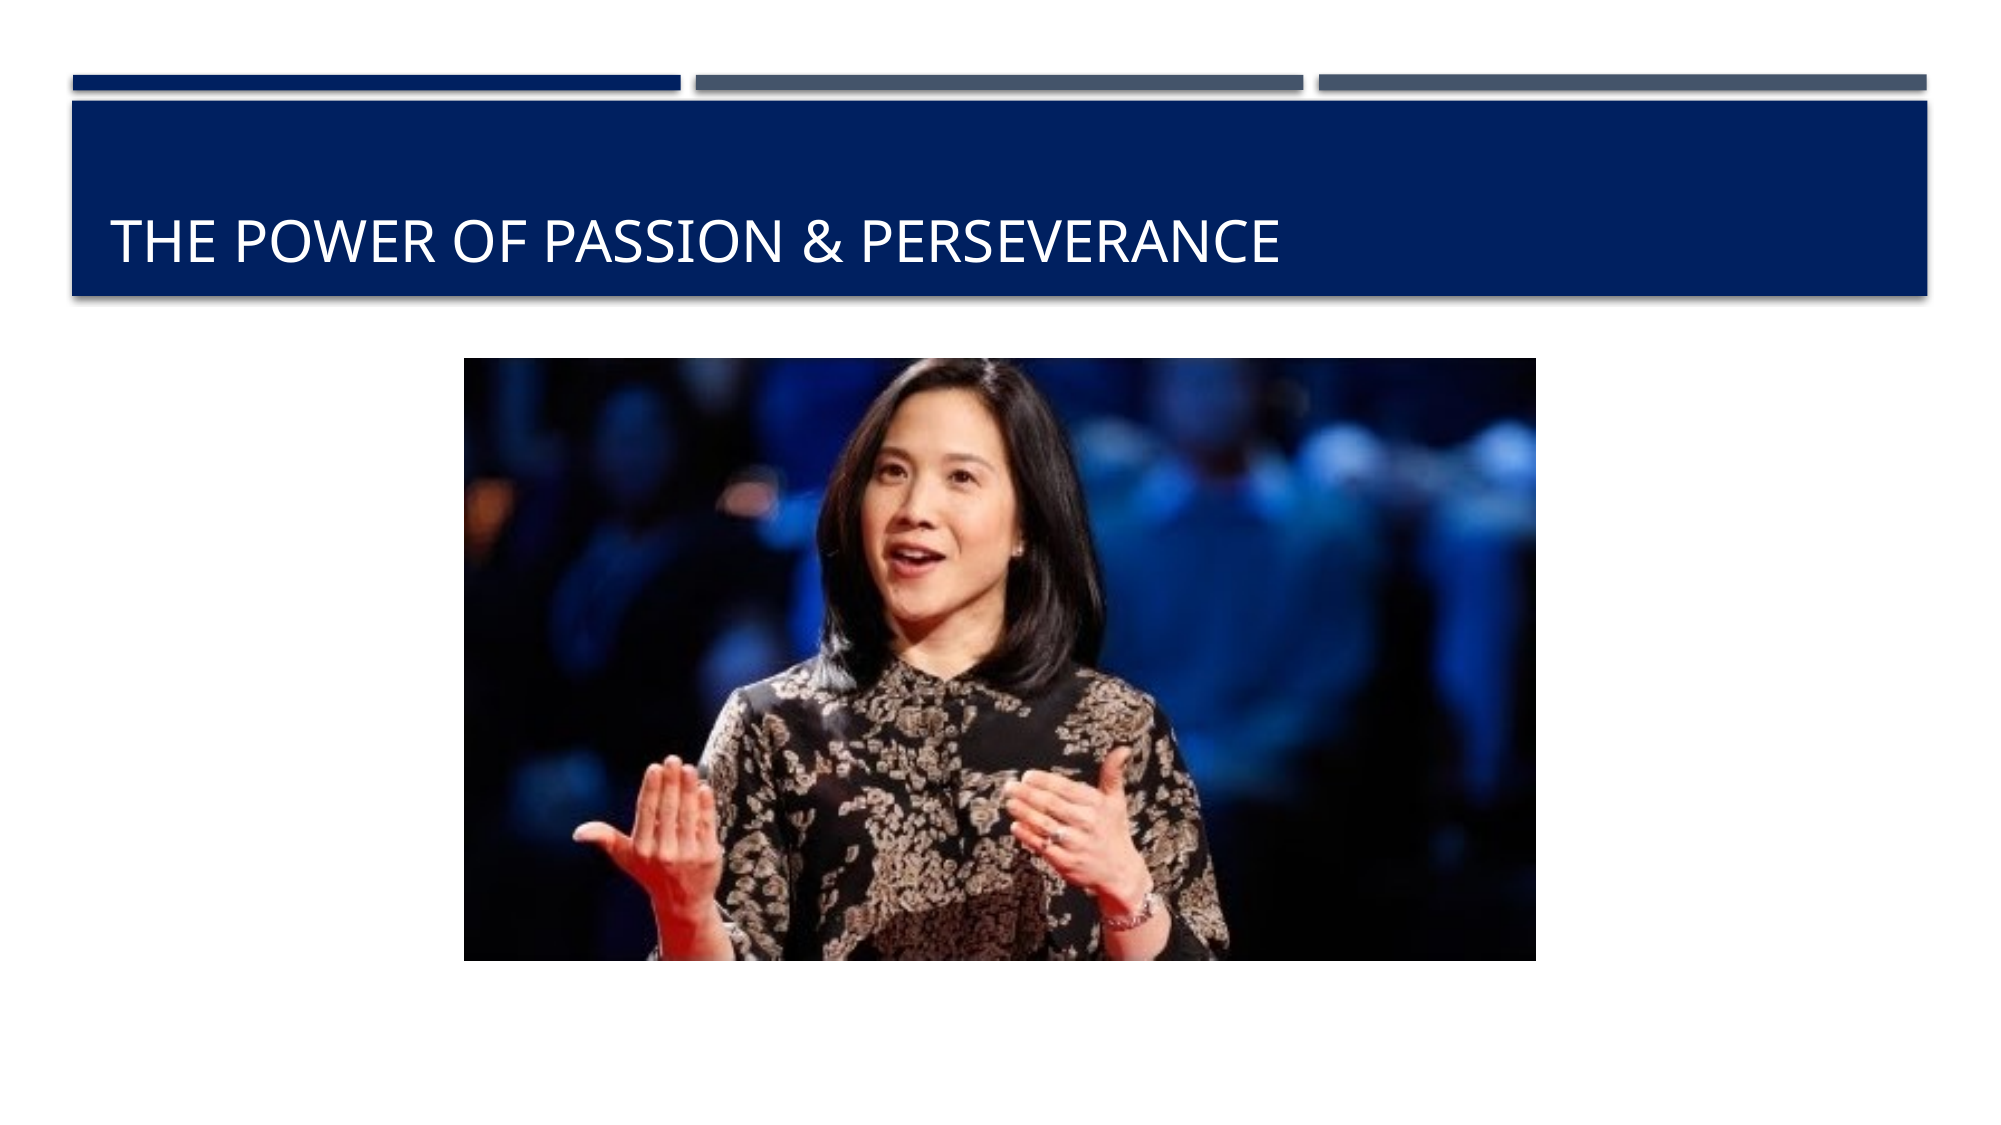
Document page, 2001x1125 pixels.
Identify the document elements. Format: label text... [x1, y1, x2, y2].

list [463, 357, 1537, 962]
title The power of passion & perseverance [95, 115, 1905, 282]
